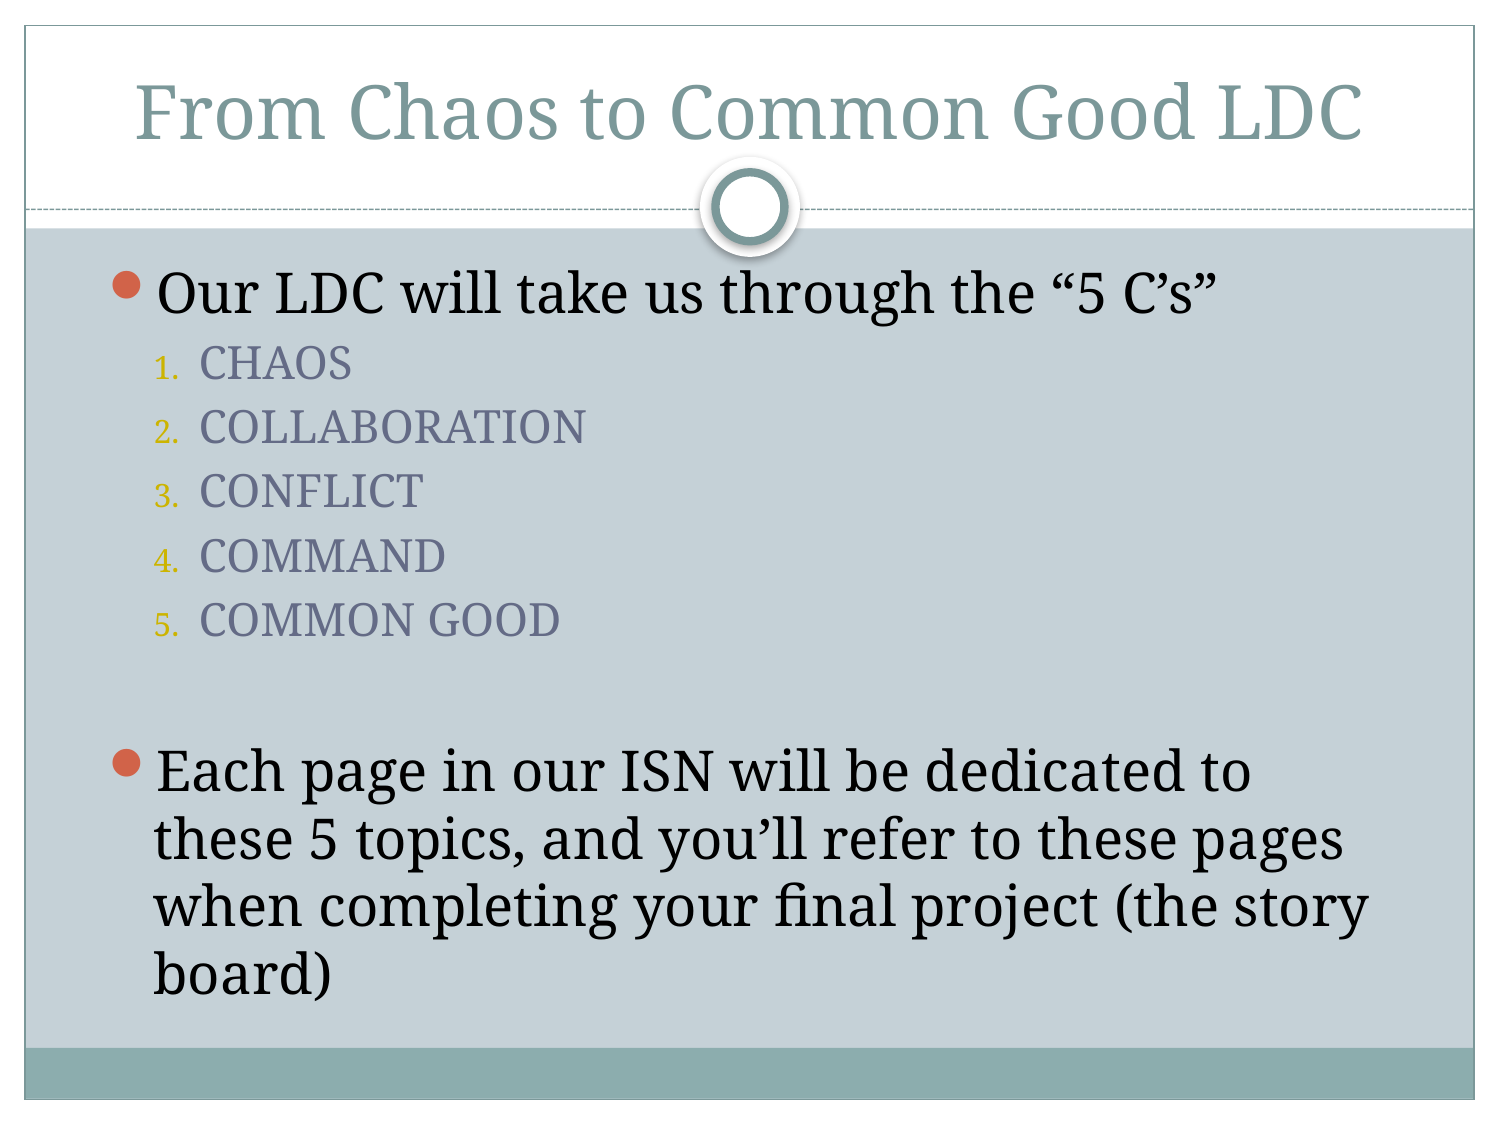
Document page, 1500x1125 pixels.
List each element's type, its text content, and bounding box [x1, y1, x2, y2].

list Our LDC will take us through the “5 C’s” CHAOS COLLABORATION CONFLICT COMMAND COMMON GOOD Each page in our ISN will be dedicated to these 5 topics, and you’ll refer to these pages when completing your final project (the story board) [93, 249, 1407, 1125]
title From Chaos to Common Good LDC [49, 37, 1450, 162]
